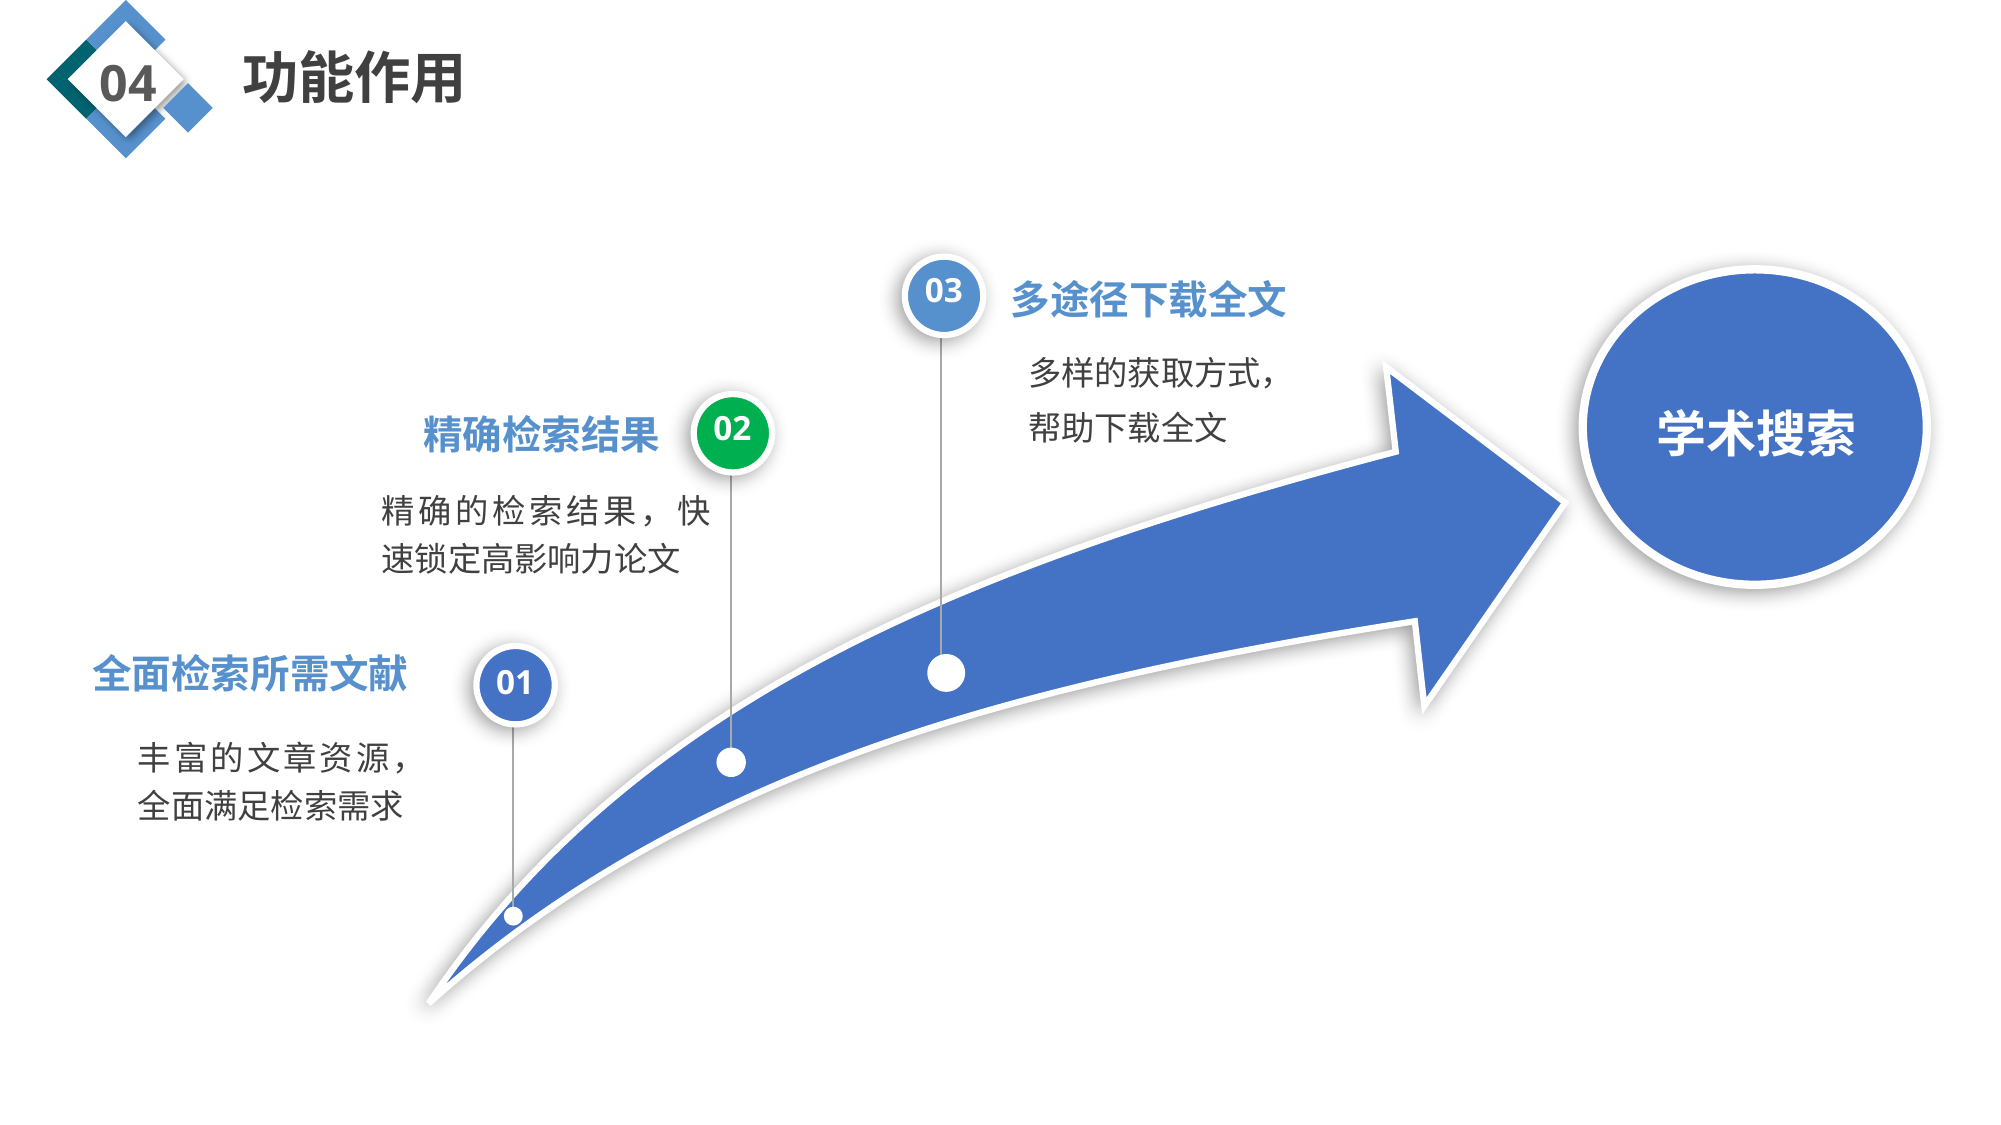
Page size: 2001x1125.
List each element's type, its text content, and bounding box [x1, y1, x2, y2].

text_box 精确的检索结果，快速锁定高影响力论文 [361, 472, 732, 575]
text_box 全面检索所需文献 [55, 621, 429, 725]
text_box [46, 0, 213, 159]
text_box 多途径下载全文 [1010, 268, 1315, 334]
text_box 丰富的文章资源，全面满足检索需求 [117, 719, 447, 821]
text_box [904, 256, 984, 336]
text_box [693, 394, 773, 473]
text_box 功能作用 [222, 32, 488, 121]
text_box [927, 653, 966, 692]
text_box [503, 906, 523, 926]
text_box [428, 367, 1566, 1004]
text_box 02 [711, 406, 754, 458]
text_box 多样的获取方式， 帮助下载全文 [1008, 334, 1315, 437]
text_box [476, 645, 555, 725]
text_box [1582, 269, 1927, 585]
text_box 学术搜索 [1612, 367, 1900, 506]
text_box [716, 747, 746, 778]
text_box 01 [493, 661, 536, 712]
text_box 精确检索结果 [291, 402, 661, 470]
text_box 03 [922, 269, 966, 320]
